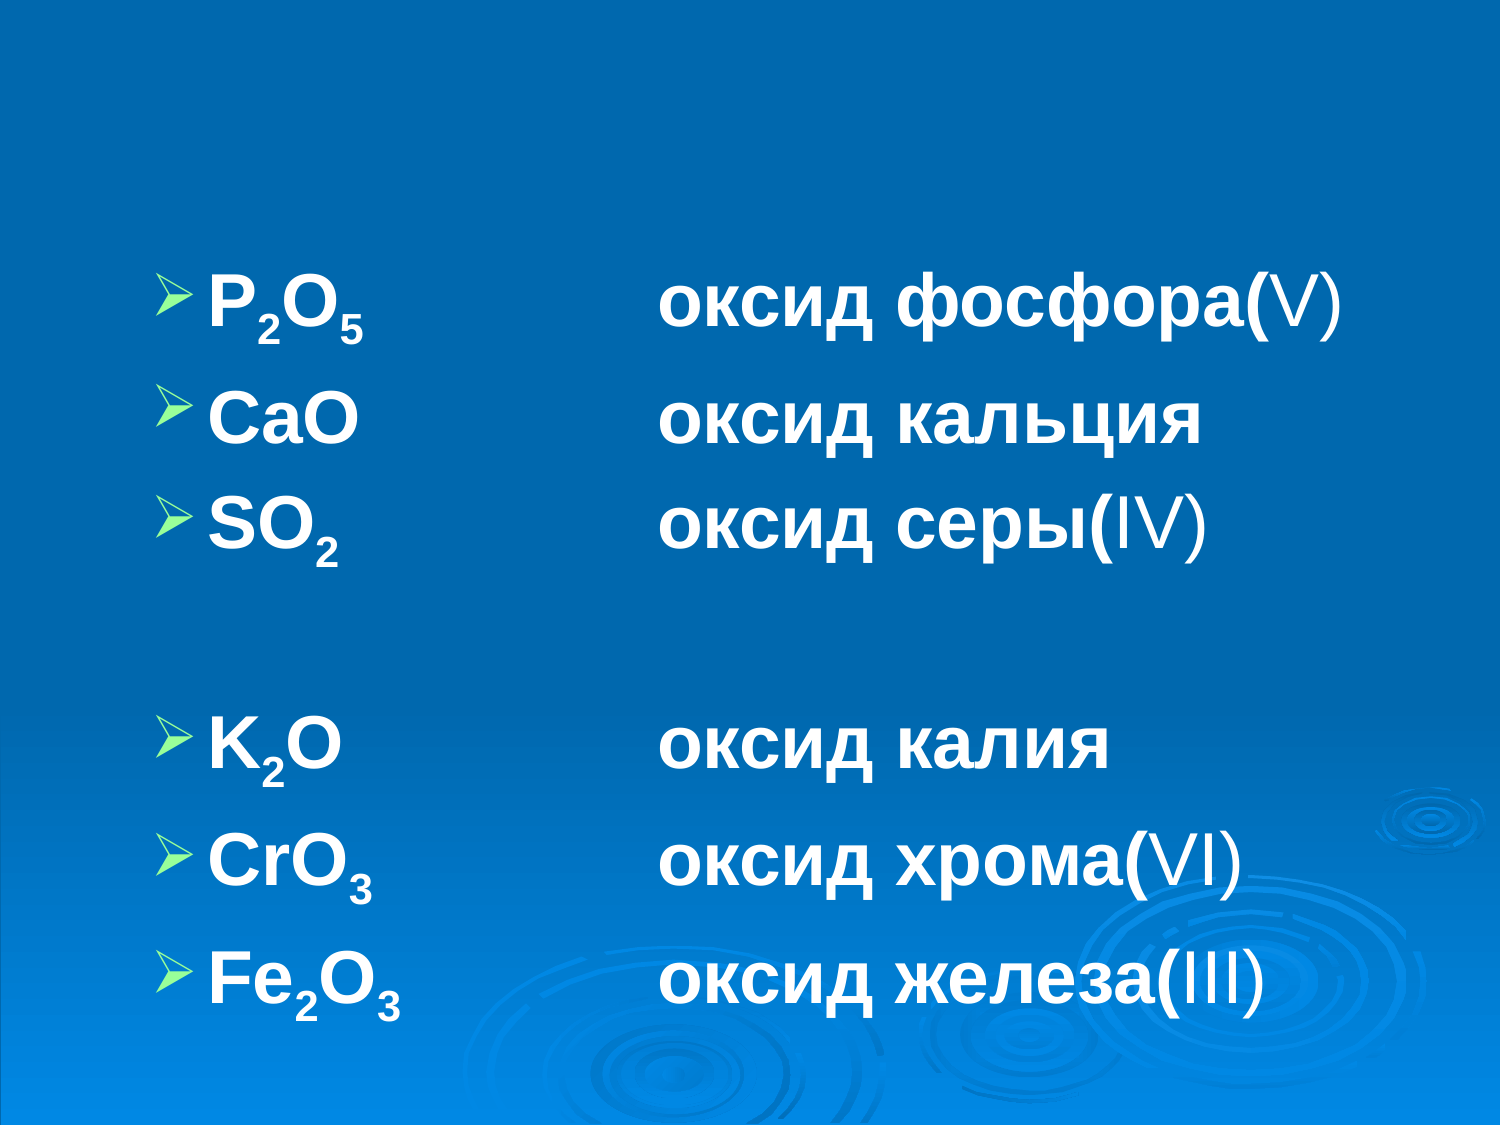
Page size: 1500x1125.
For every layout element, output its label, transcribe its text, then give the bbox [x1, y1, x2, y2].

list P2O5 оксид фосфора(V) CaO оксид кальция SO2 оксид серы(IV) K2O оксид калия CrO3 оксид хрома(VI) Fe2O3 оксид железа(III) [135, 243, 1389, 993]
